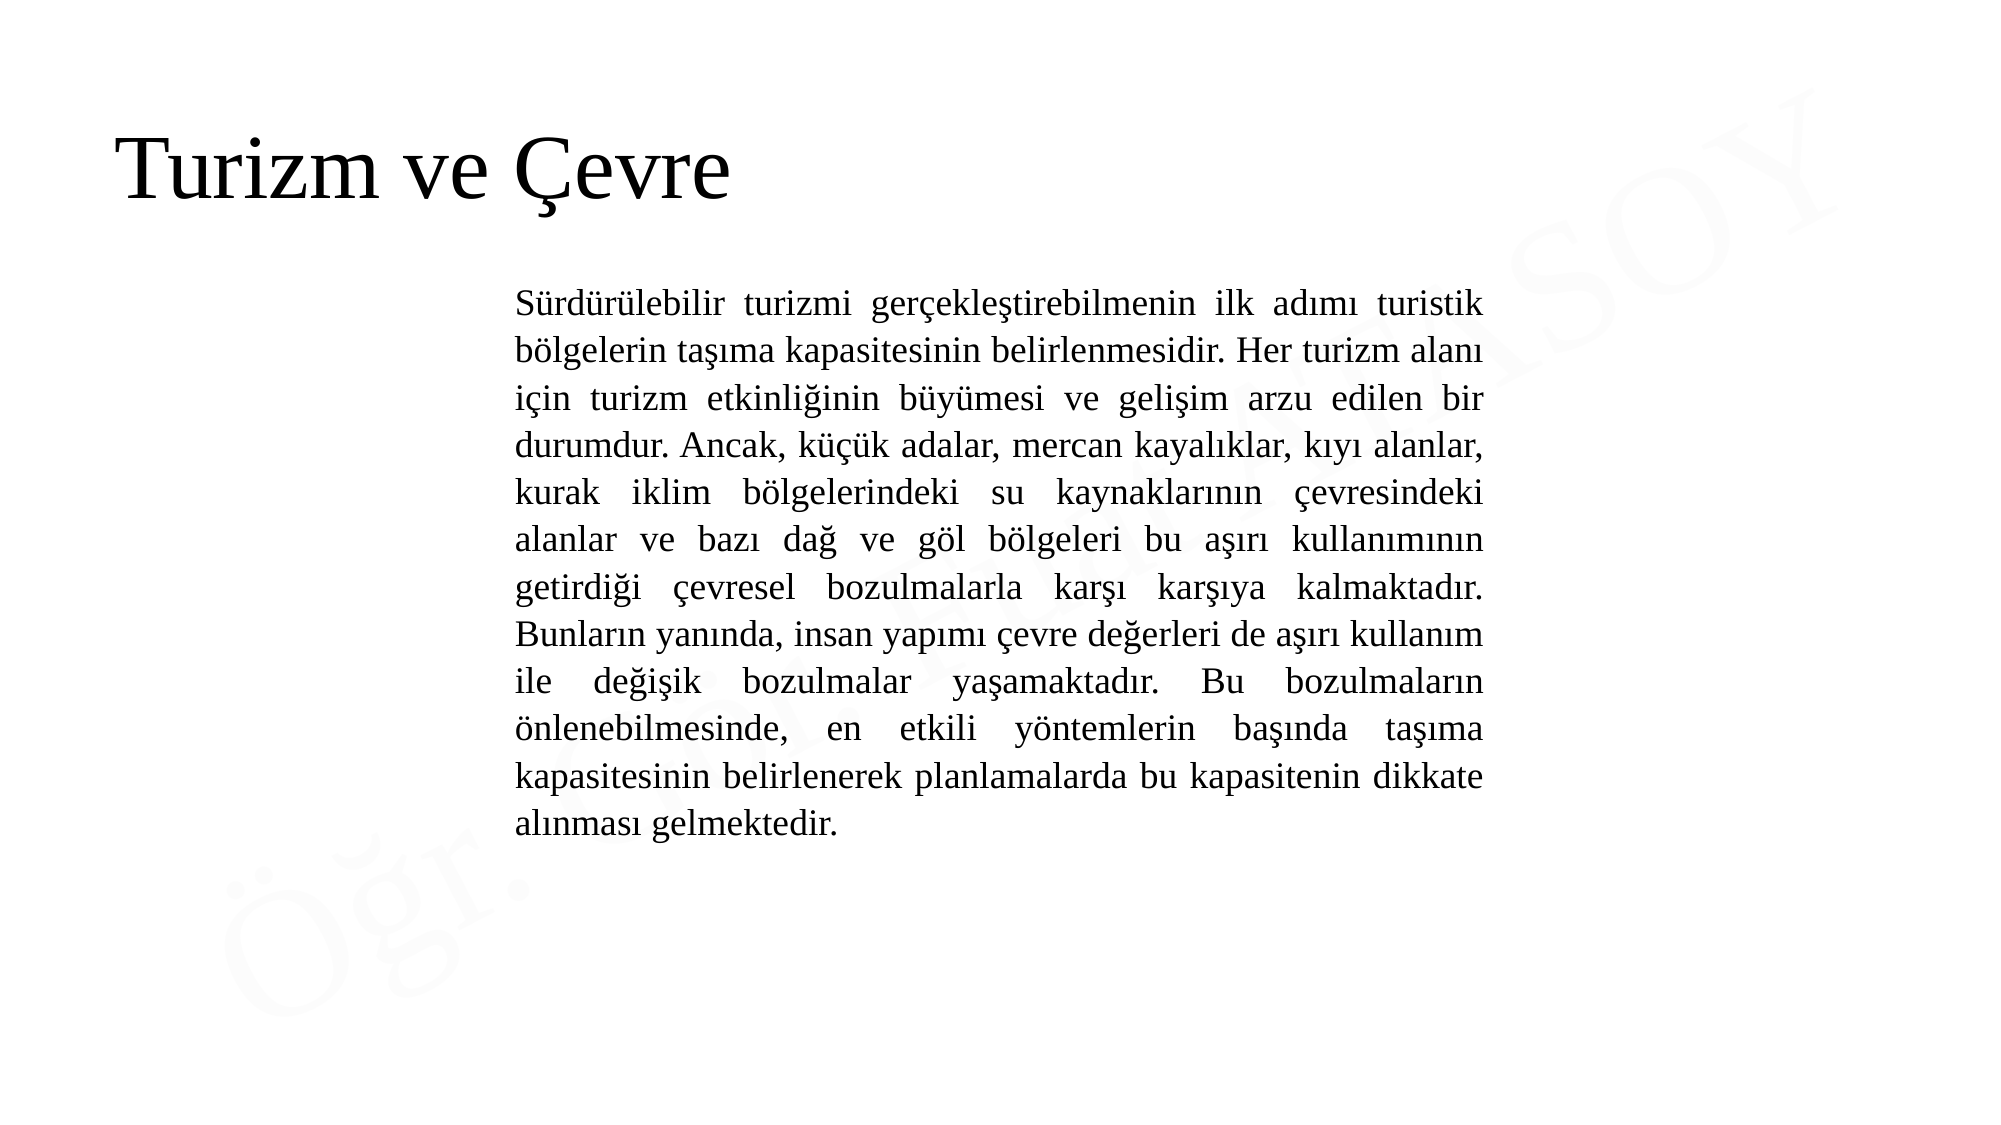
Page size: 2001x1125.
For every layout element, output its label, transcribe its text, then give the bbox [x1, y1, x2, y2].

text_box Sürdürülebilir turizmi gerçekleştirebilmenin ilk adımı turistik bölgelerin taşıma kapasitesinin belirlenmesidir. Her turizm alanı için turizm etkinliğinin büyümesi ve gelişim arzu edilen bir durumdur. Ancak, küçük adalar, mercan kayalıklar, kıyı alanlar, kurak iklim bölgelerindeki su kaynaklarının çevresindeki alanlar ve bazı dağ ve göl bölgeleri bu aşırı kullanımının getirdiği çevresel bozulmalarla karşı karşıya kalmaktadır. Bunların yanında, insan yapımı çevre değerleri de aşırı kullanım ile değişik bozulmalar yaşamaktadır. Bu bozulmaların önlenebilmesinde, en etkili yöntemlerin başında taşıma kapasitesinin belirlenerek planlamalarda bu kapasitenin dikkate alınması gelmektedir. [500, 268, 1500, 851]
title Turizm ve Çevre [99, 55, 1600, 282]
